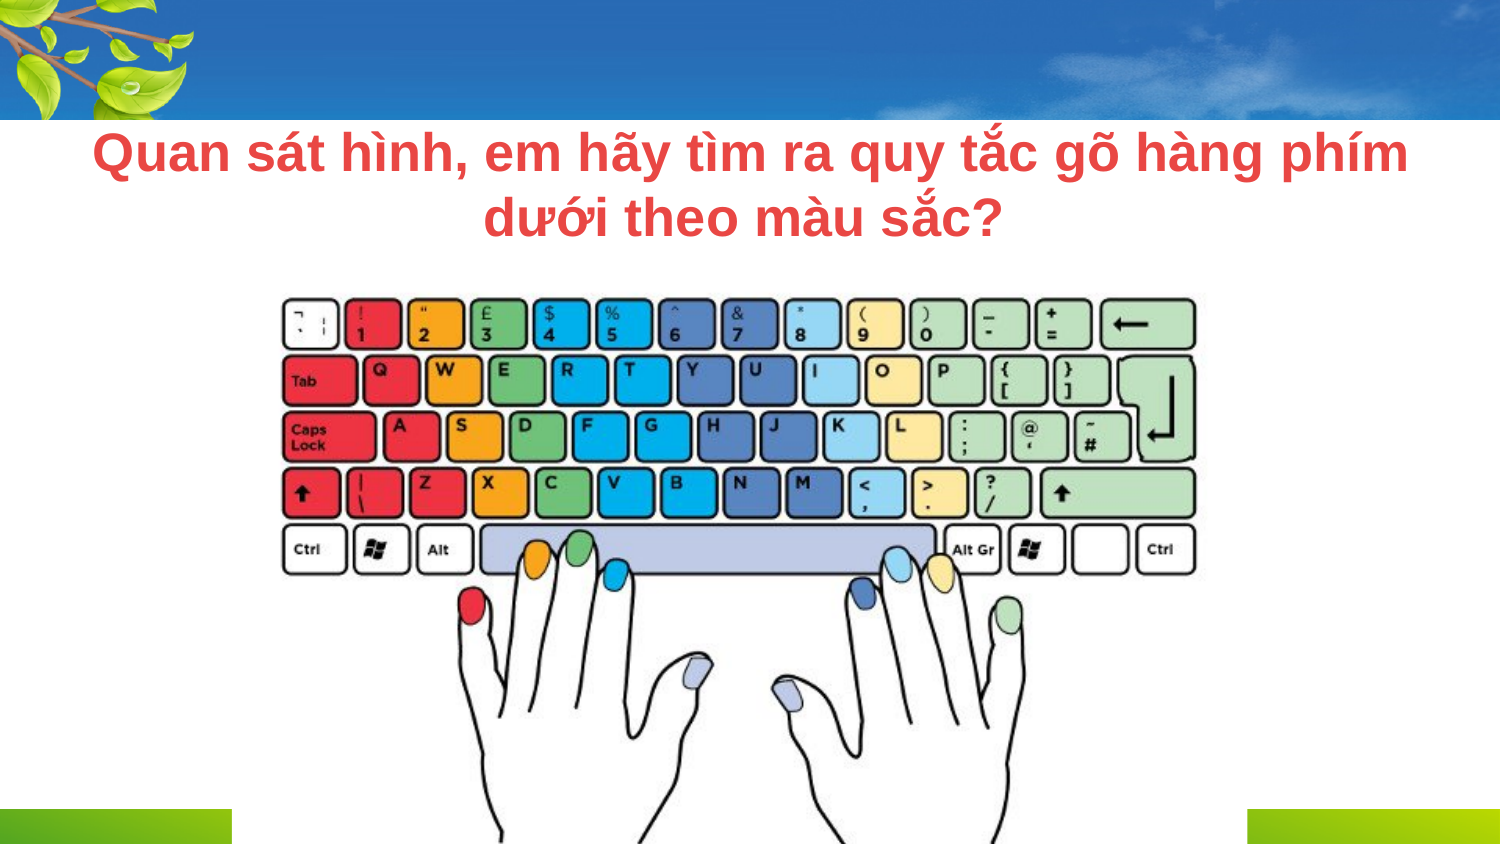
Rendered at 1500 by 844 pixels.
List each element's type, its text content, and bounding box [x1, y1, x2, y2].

text_box Quan sát hình, em hãy tìm ra quy tắc gõ hàng phím dưới theo màu sắc? [72, 110, 1432, 256]
picture [0, 0, 1500, 844]
